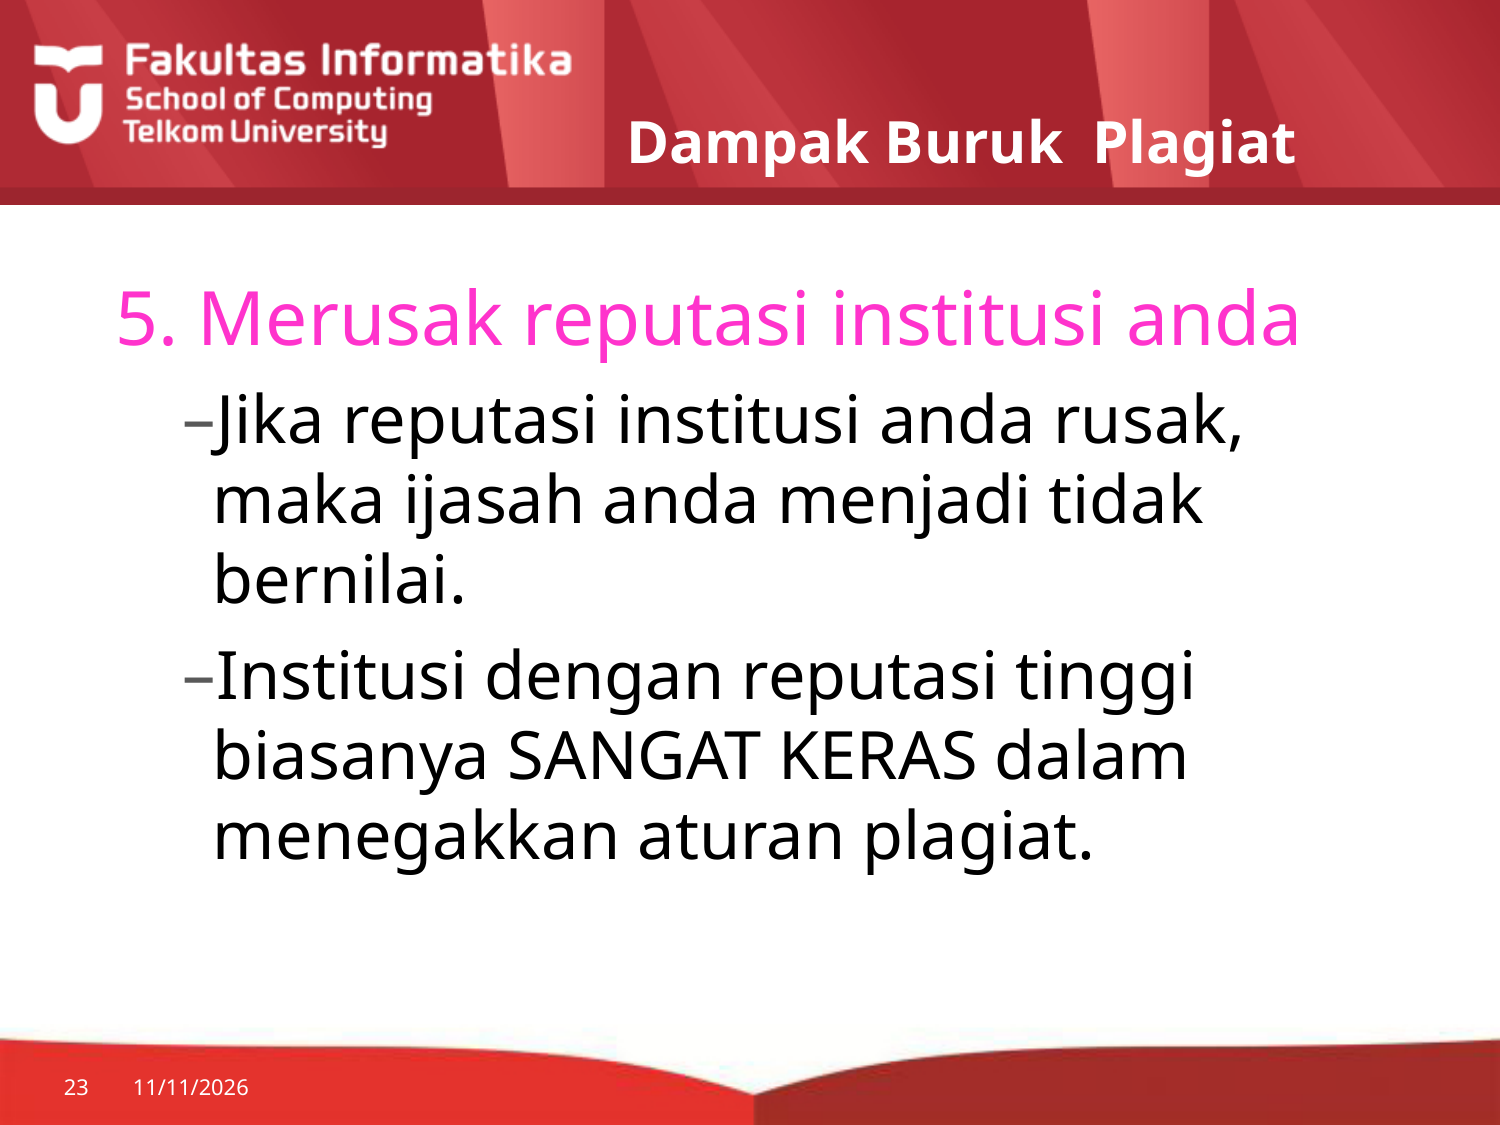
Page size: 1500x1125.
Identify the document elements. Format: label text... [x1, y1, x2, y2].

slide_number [132, 1058, 403, 1119]
slide_number 23 [63, 1058, 123, 1119]
picture [0, 1024, 1500, 1125]
picture [0, 0, 1500, 205]
title Dampak Buruk Plagiat [611, 37, 1438, 200]
list 5. Merusak reputasi institusi anda Jika reputasi institusi anda rusak, maka ijasah anda menjadi tidak bernilai. Institusi dengan reputasi tinggi biasanya SANGAT KERAS dalam menegakkan aturan plagiat. [100, 262, 1438, 1000]
